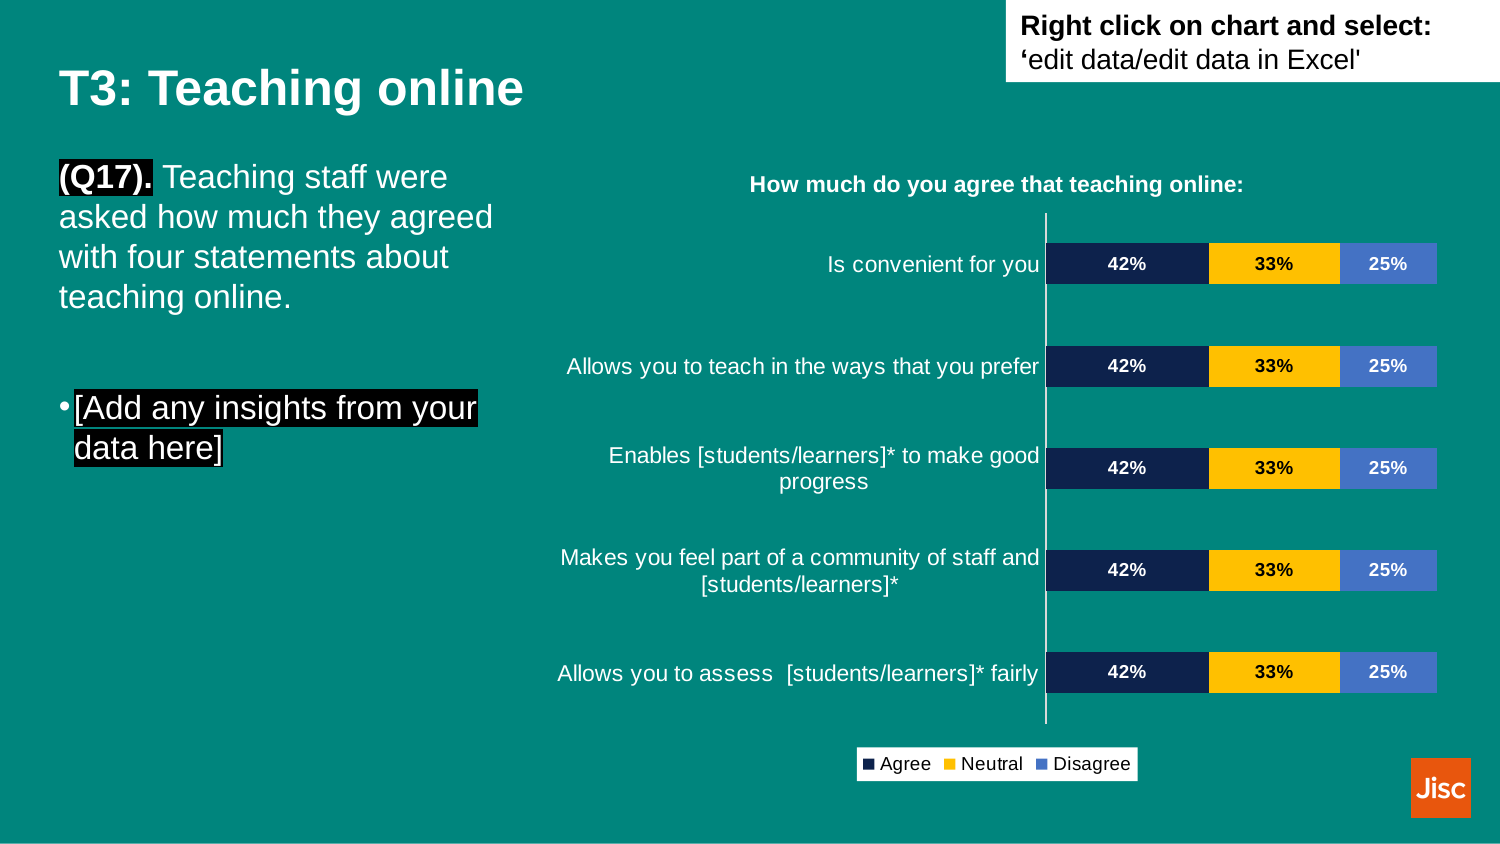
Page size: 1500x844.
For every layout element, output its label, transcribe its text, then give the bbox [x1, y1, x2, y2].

chart [538, 138, 1456, 782]
title T3: Teaching online [58, 55, 1129, 112]
list (Q17). Teaching staff were asked how much they agreed with four statements about teaching online. [Add any insights from your data here] [58, 155, 515, 650]
text_box Right click on chart and select: ‘edit data/edit data in Excel' [1005, 0, 1500, 83]
picture [1411, 758, 1471, 818]
